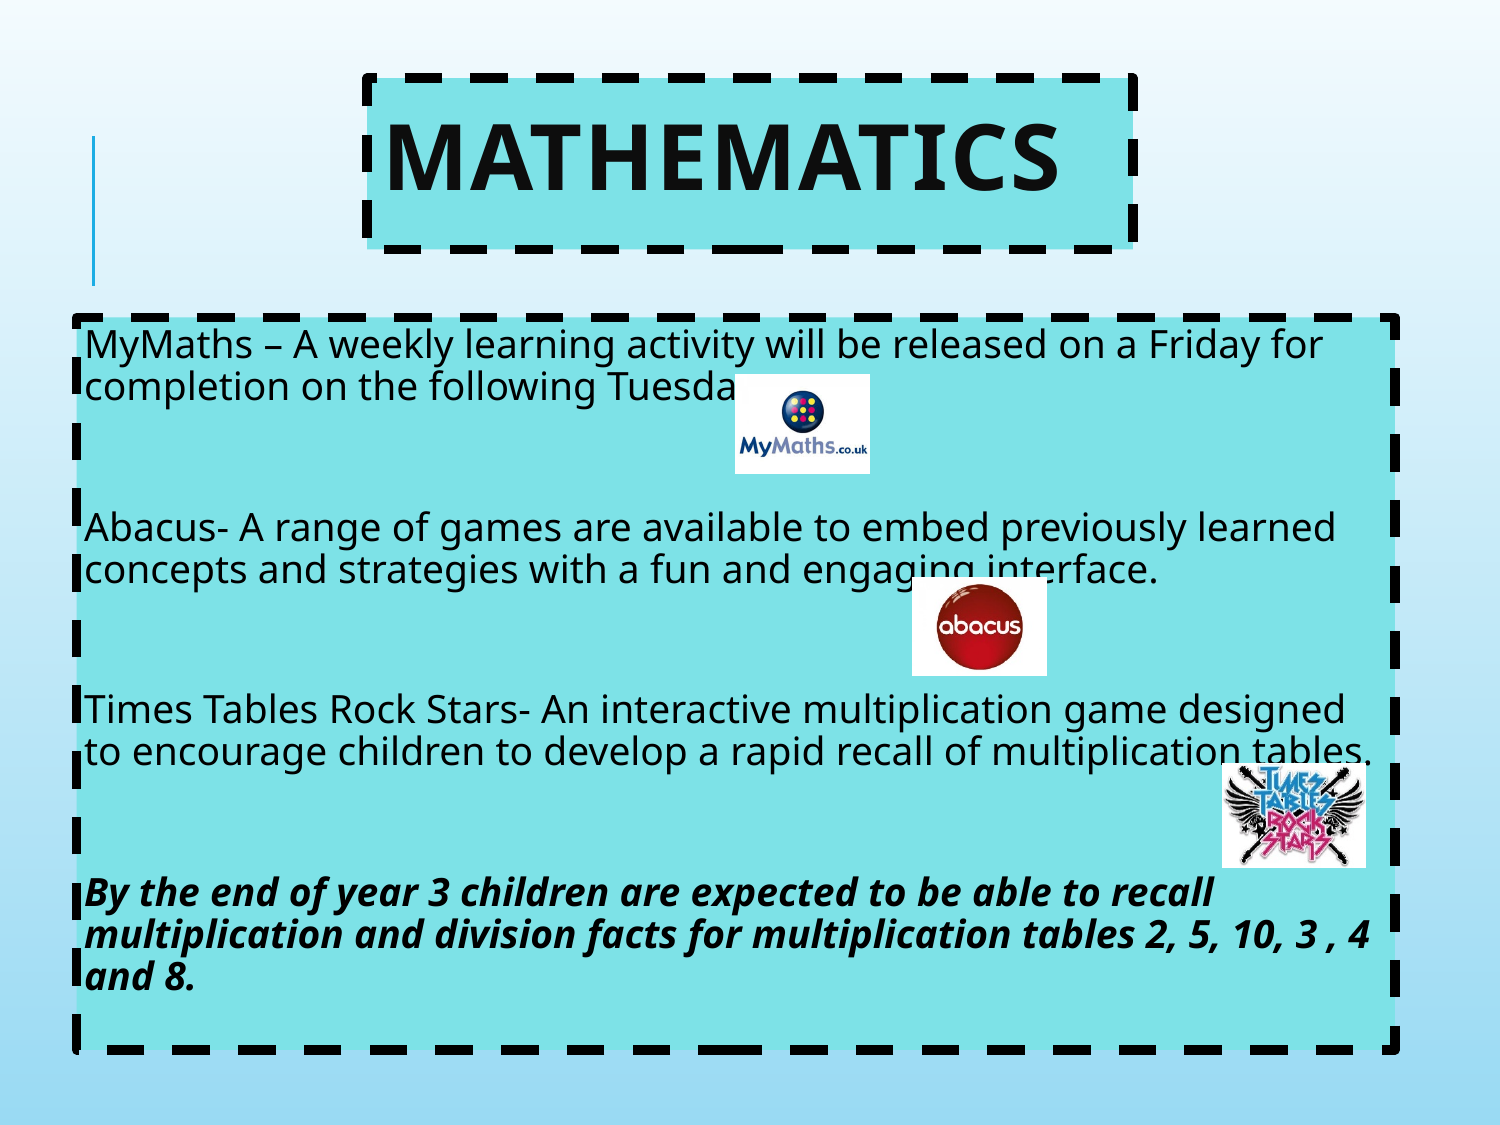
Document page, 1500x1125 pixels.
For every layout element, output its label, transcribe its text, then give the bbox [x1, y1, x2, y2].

title Mathematics [367, 78, 1133, 250]
picture [912, 577, 1047, 677]
picture [1222, 762, 1366, 868]
list MyMaths – A weekly learning activity will be released on a Friday for completion on the following Tuesday. Abacus- A range of games are available to embed previously learned concepts and strategies with a fun and engaging interface. Times Tables Rock Stars- An interactive multiplication game designed to encourage children to develop a rapid recall of multiplication tables. By the end of year 3 children are expected to be able to recall multiplication and division facts for multiplication tables 2, 5, 10, 3 , 4 and 8. [76, 317, 1395, 1050]
picture [735, 374, 870, 474]
